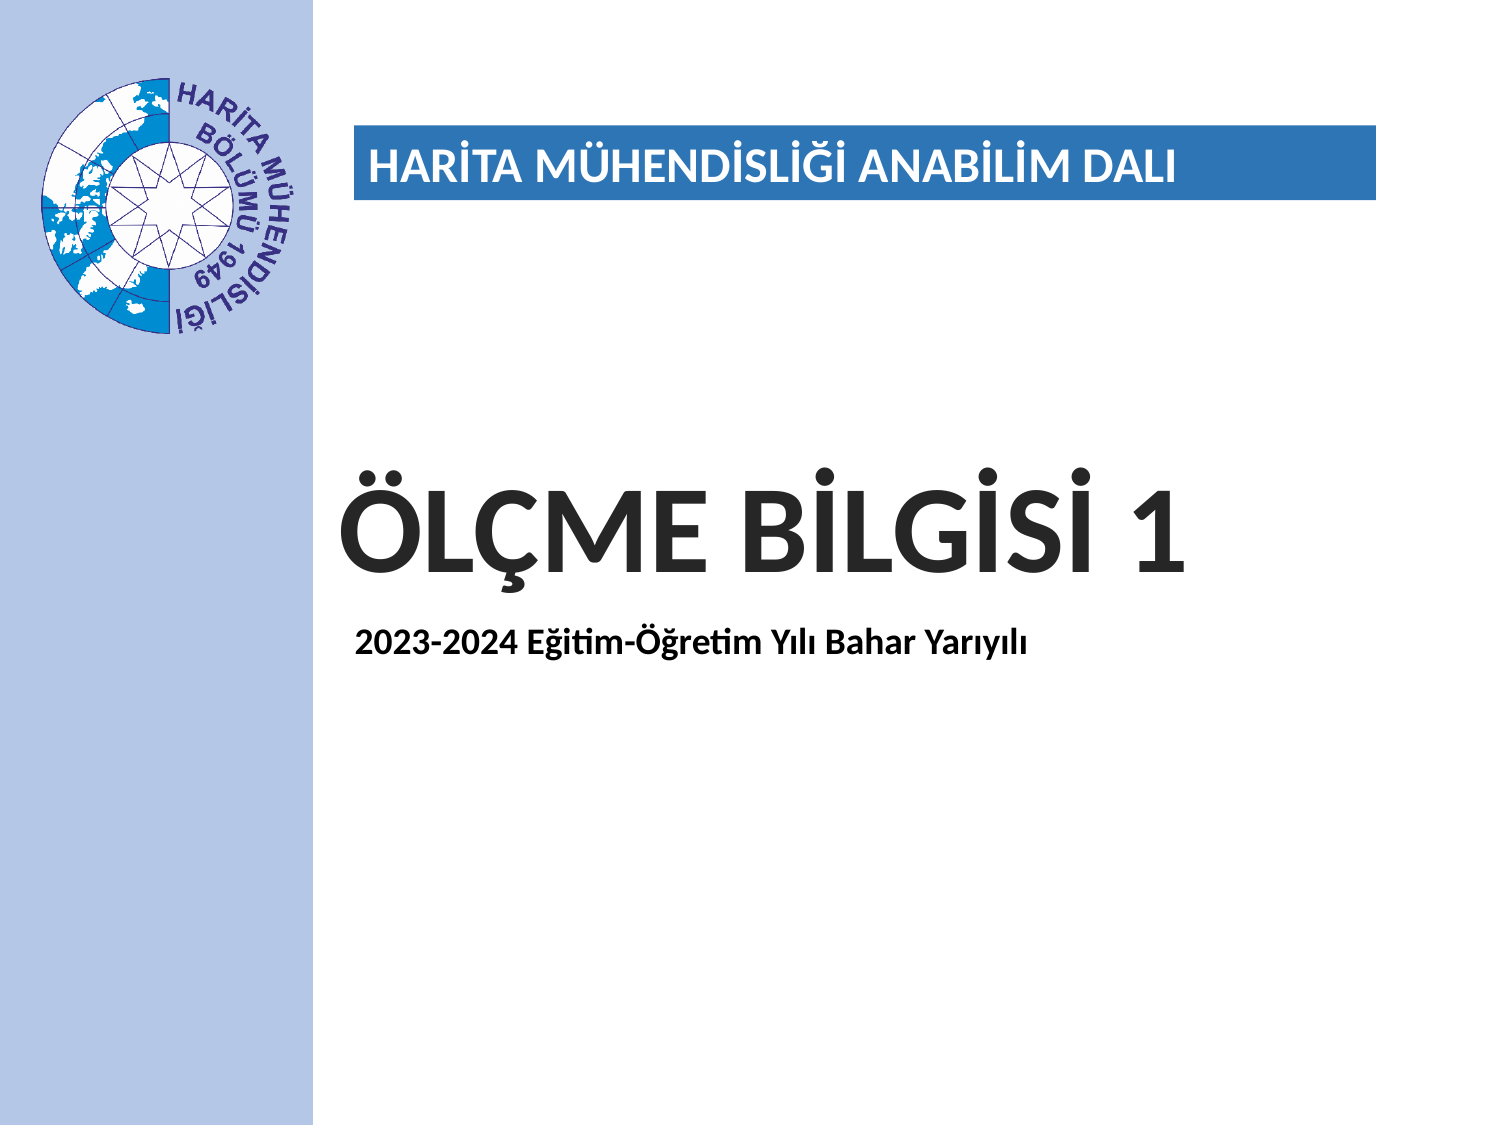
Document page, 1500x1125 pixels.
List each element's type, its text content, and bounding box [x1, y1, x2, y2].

text_box ÖLÇME BİLGİSİ 1 [323, 439, 1205, 605]
text_box 2023-2024 Eğitim-Öğretim Yılı Bahar Yarıyılı [339, 610, 1044, 670]
picture [41, 78, 294, 334]
picture [128, 301, 144, 313]
text_box [0, 0, 314, 1125]
text_box HARİTA MÜHENDİSLİĞİ ANABİLİM DALI [354, 125, 1376, 201]
